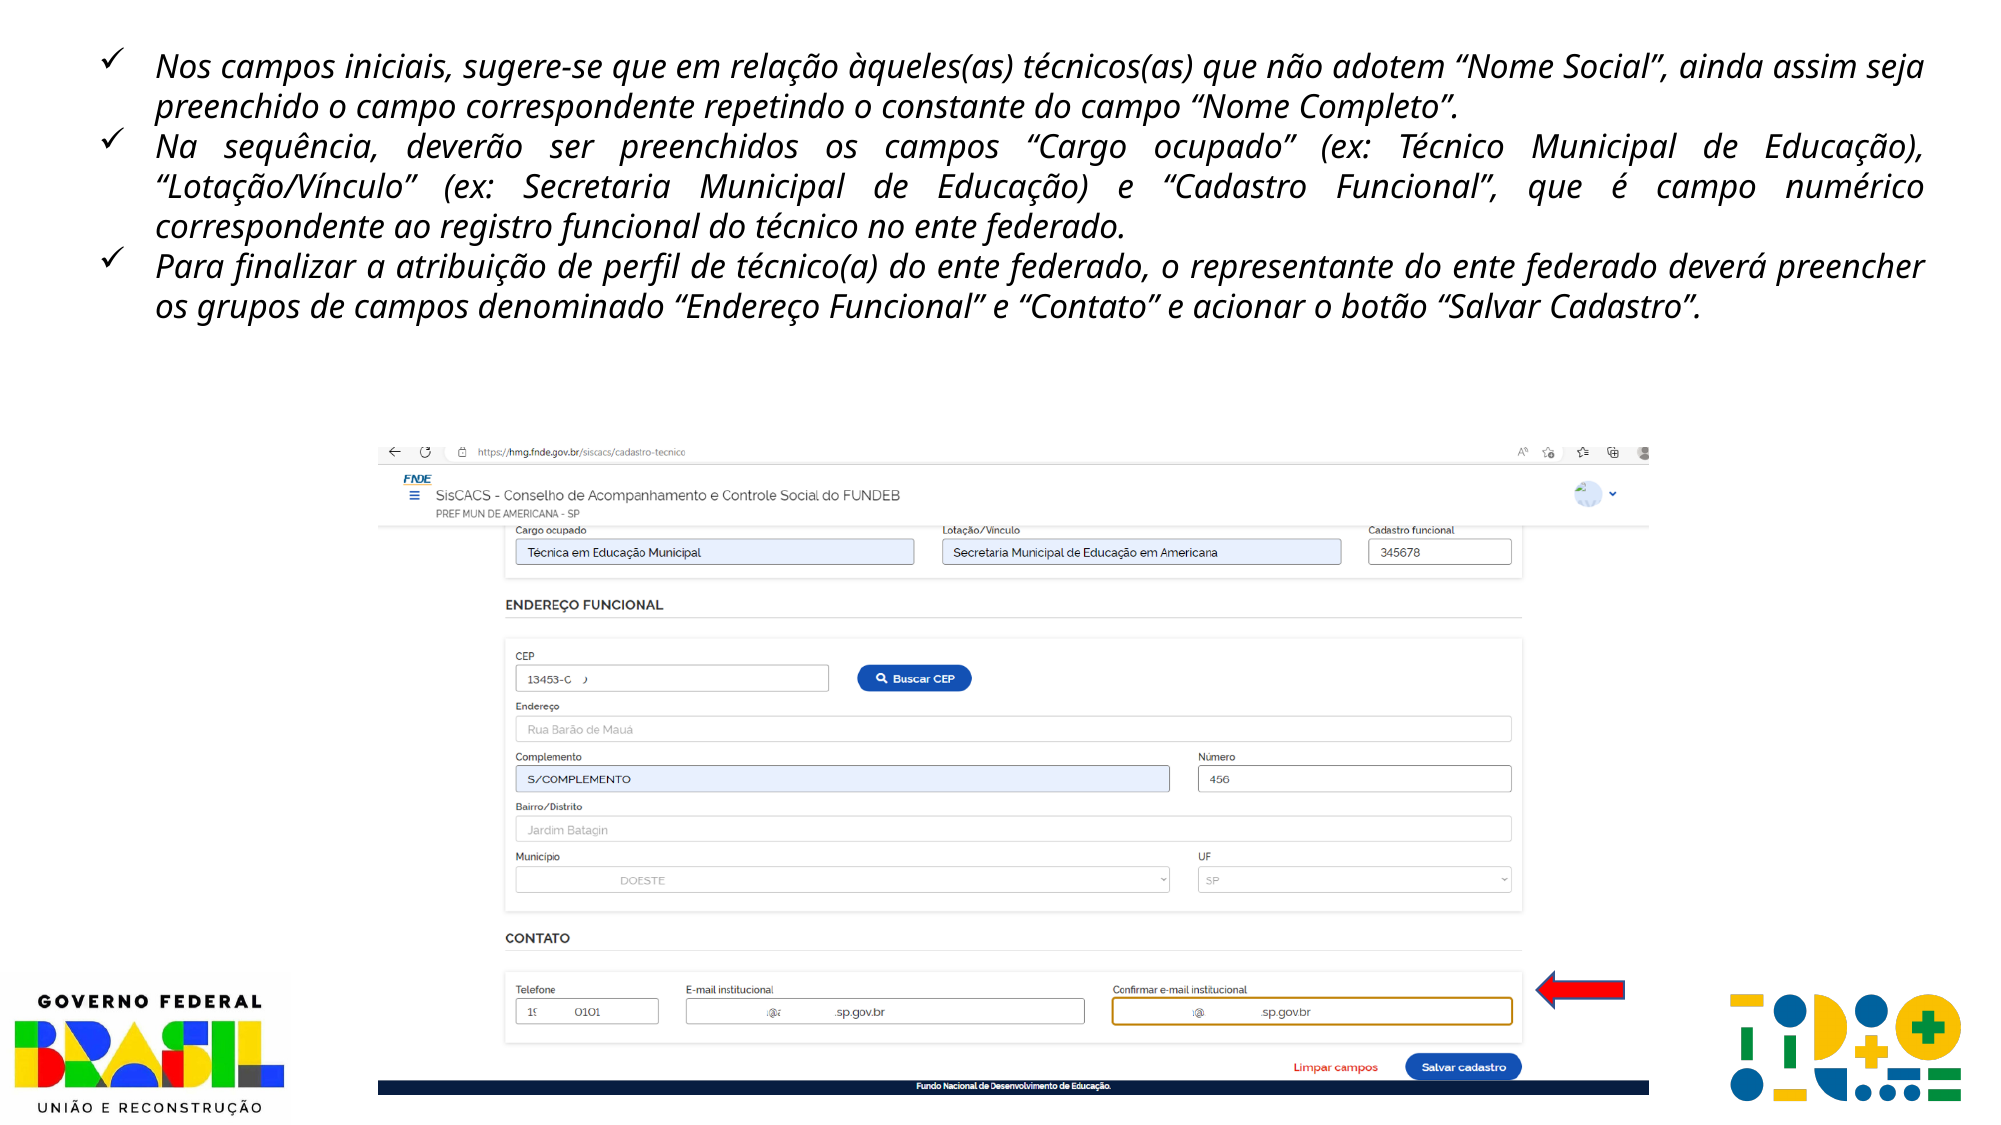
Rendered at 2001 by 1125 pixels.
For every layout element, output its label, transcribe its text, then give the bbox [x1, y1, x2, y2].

text_box Nos campos iniciais, sugere-se que em relação àqueles(as) técnicos(as) que não adotem “Nome Social”, ainda assim seja preenchido o campo correspondente repetindo o constante do campo “Nome Completo”. Na sequência, deverão ser preenchidos os campos “Cargo ocupado” (ex: Técnico Municipal de Educação), “Lotação/Vínculo” (ex: Secretaria Municipal de Educação) e “Cadastro Funcional”, que é campo numérico correspondente ao registro funcional do técnico no ente federado. Para finalizar a atribuição de perfil de técnico(a) do ente federado, o representante do ente federado deverá preencher os grupos de campos denominado “Endereço Funcional” e “Contato” e acionar o botão “Salvar Cadastro”. [84, 38, 1943, 333]
picture [0, 972, 291, 1125]
picture [1715, 972, 1973, 1118]
picture [377, 447, 1649, 1095]
